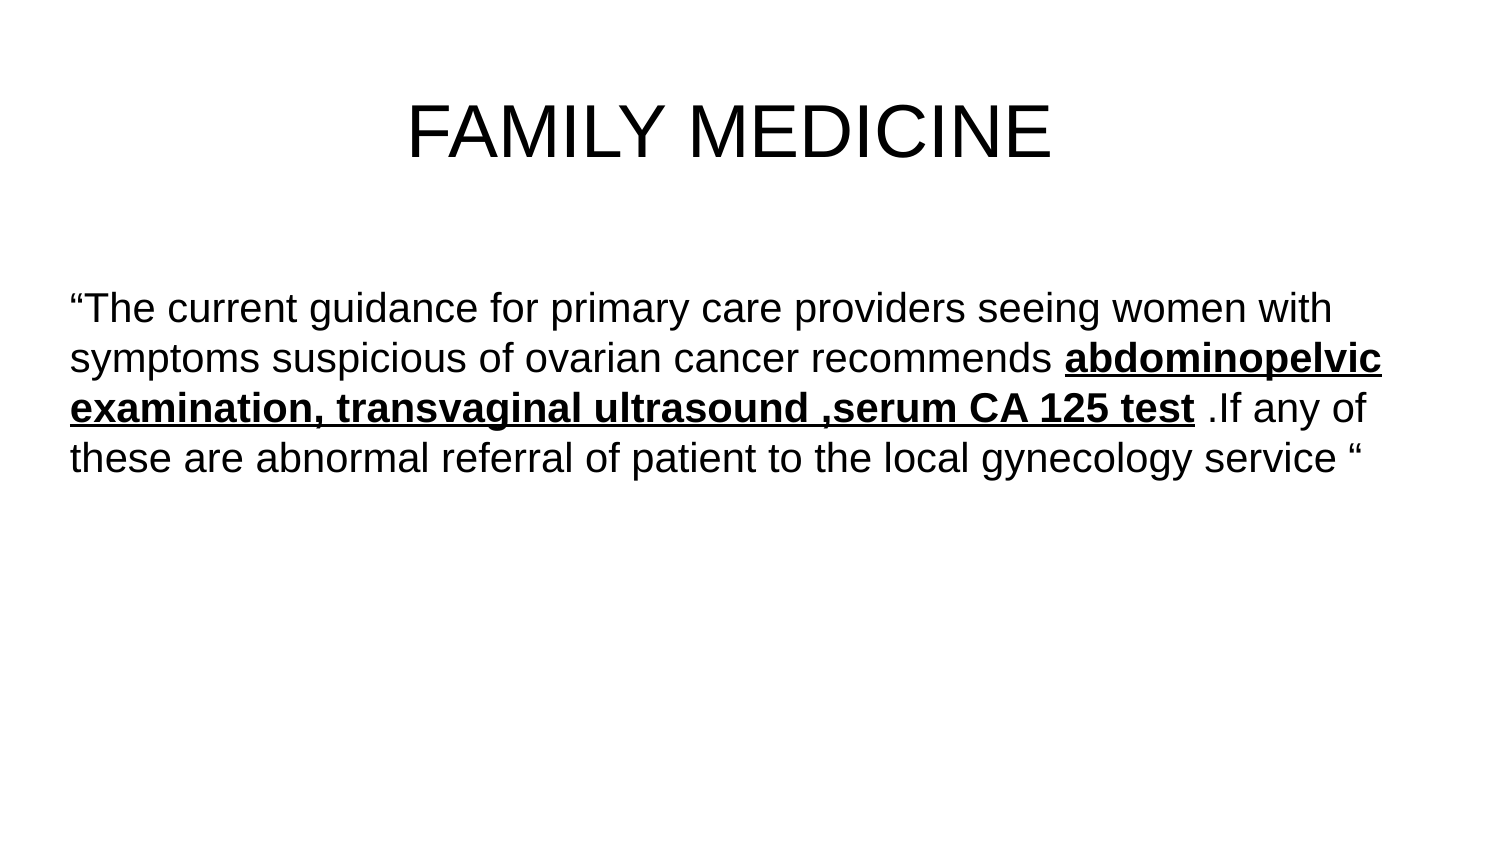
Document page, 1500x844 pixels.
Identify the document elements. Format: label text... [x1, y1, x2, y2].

text_box “The current guidance for primary care providers seeing women with symptoms suspicious of ovarian cancer recommends abdominopelvic examination, transvaginal ultrasound ,serum CA 125 test .If any of these are abnormal referral of patient to the local gynecology service “ [55, 273, 1476, 538]
title FAMILY MEDICINE [55, 56, 1406, 198]
